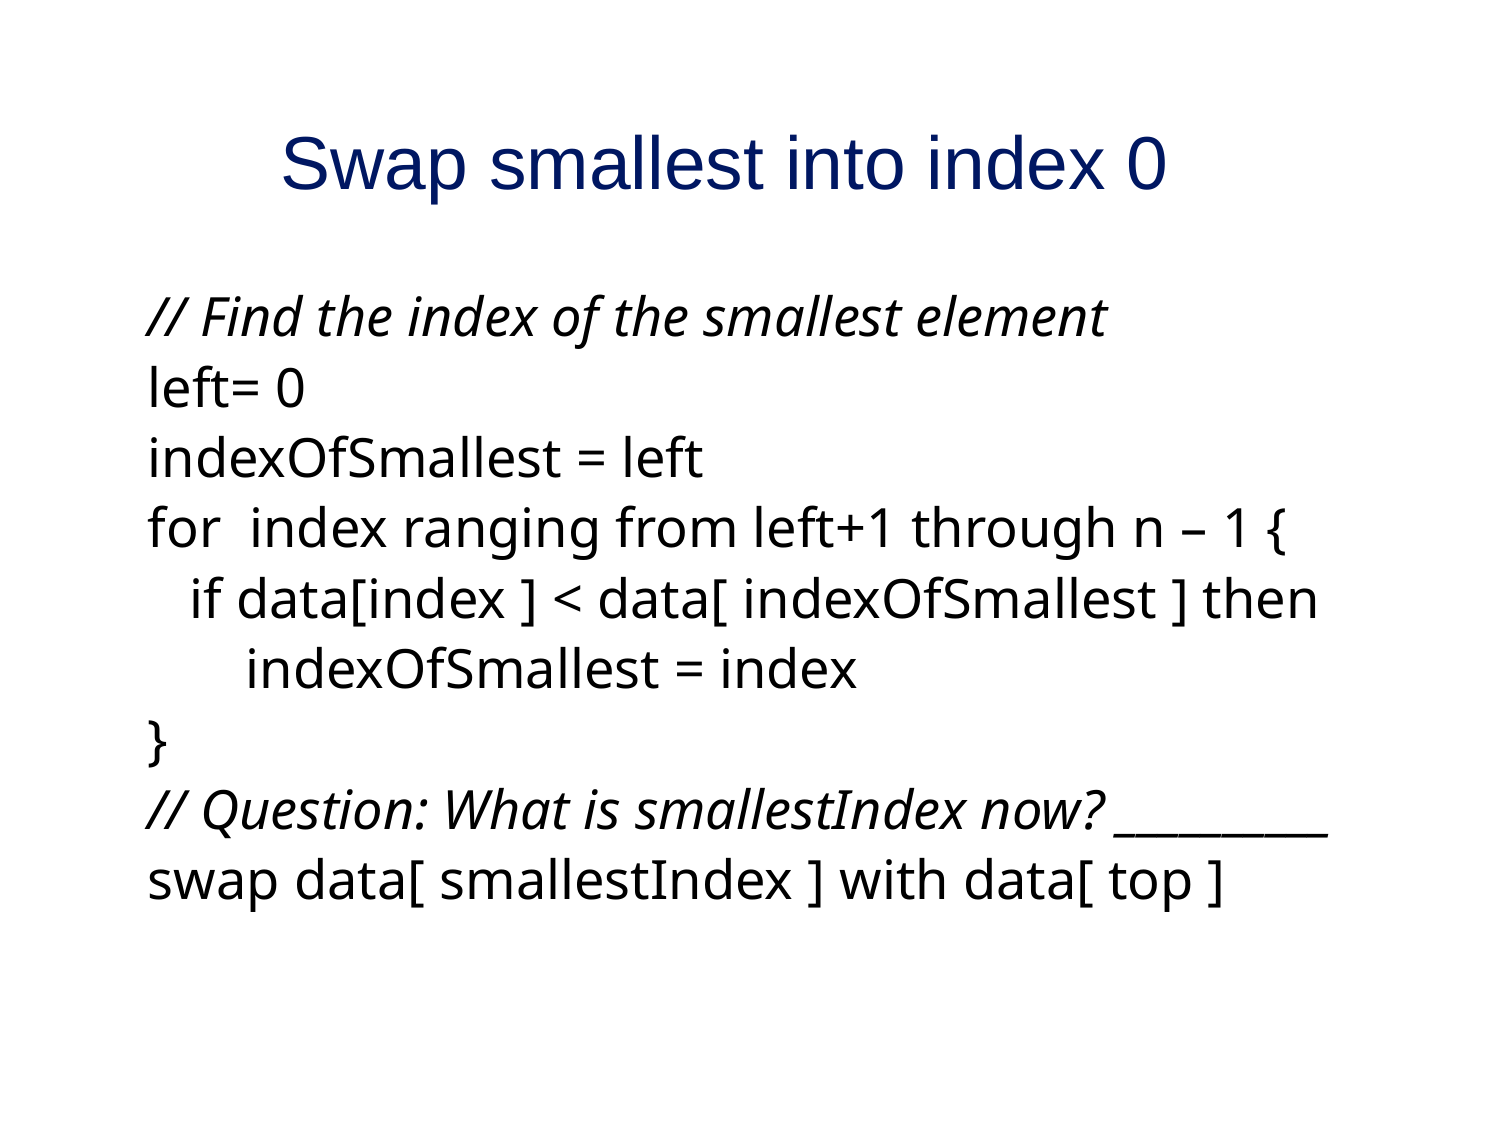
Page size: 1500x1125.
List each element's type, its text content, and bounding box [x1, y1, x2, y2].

title Swap smallest into index 0 [24, 56, 1425, 275]
list // Find the index of the smallest element left= 0 indexOfSmallest = left for index ranging from left+1 through n – 1 { if data[index ] < data[ indexOfSmallest ] then indexOfSmallest = index } // Question: What is smallestIndex now? __________ swap data[ smallestIndex ] with data[ top ] [37, 275, 1388, 1000]
